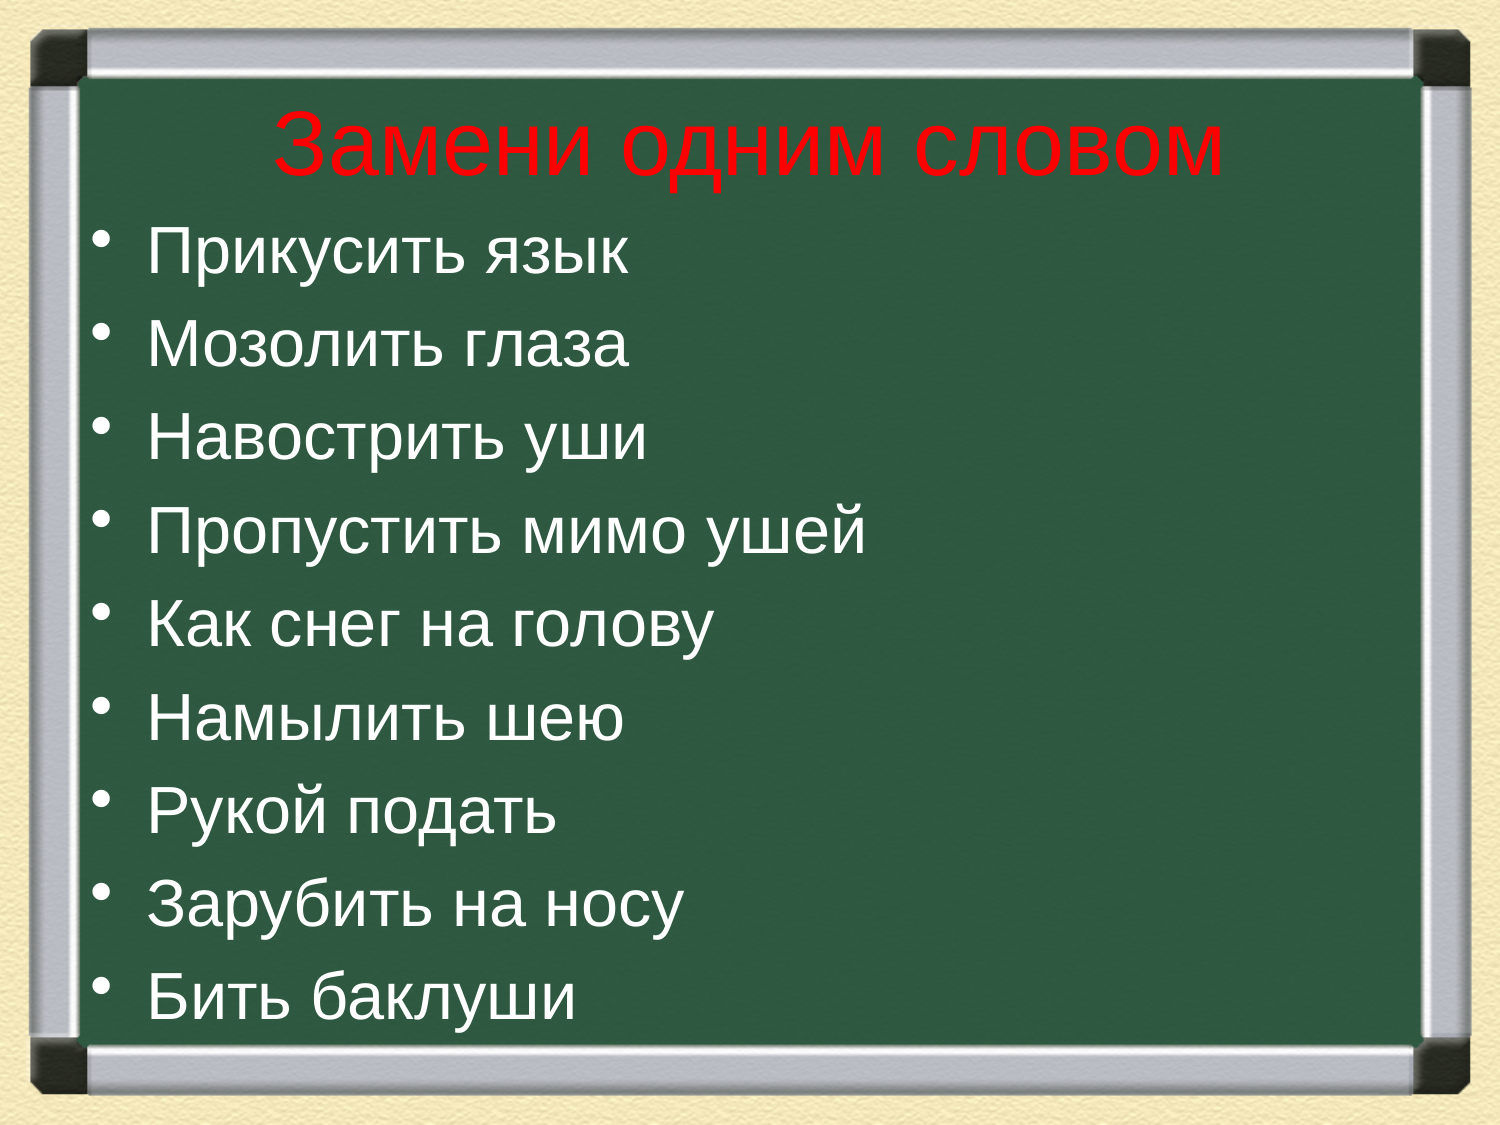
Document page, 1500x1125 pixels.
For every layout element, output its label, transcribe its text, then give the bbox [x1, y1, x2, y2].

list Прикусить язык Мозолить глаза Навострить уши Пропустить мимо ушей Как снег на голову Намылить шею Рукой подать Зарубить на носу Бить баклуши [74, 198, 1426, 1055]
picture [0, 0, 1500, 1125]
title Замени одним словом [74, 44, 1426, 198]
